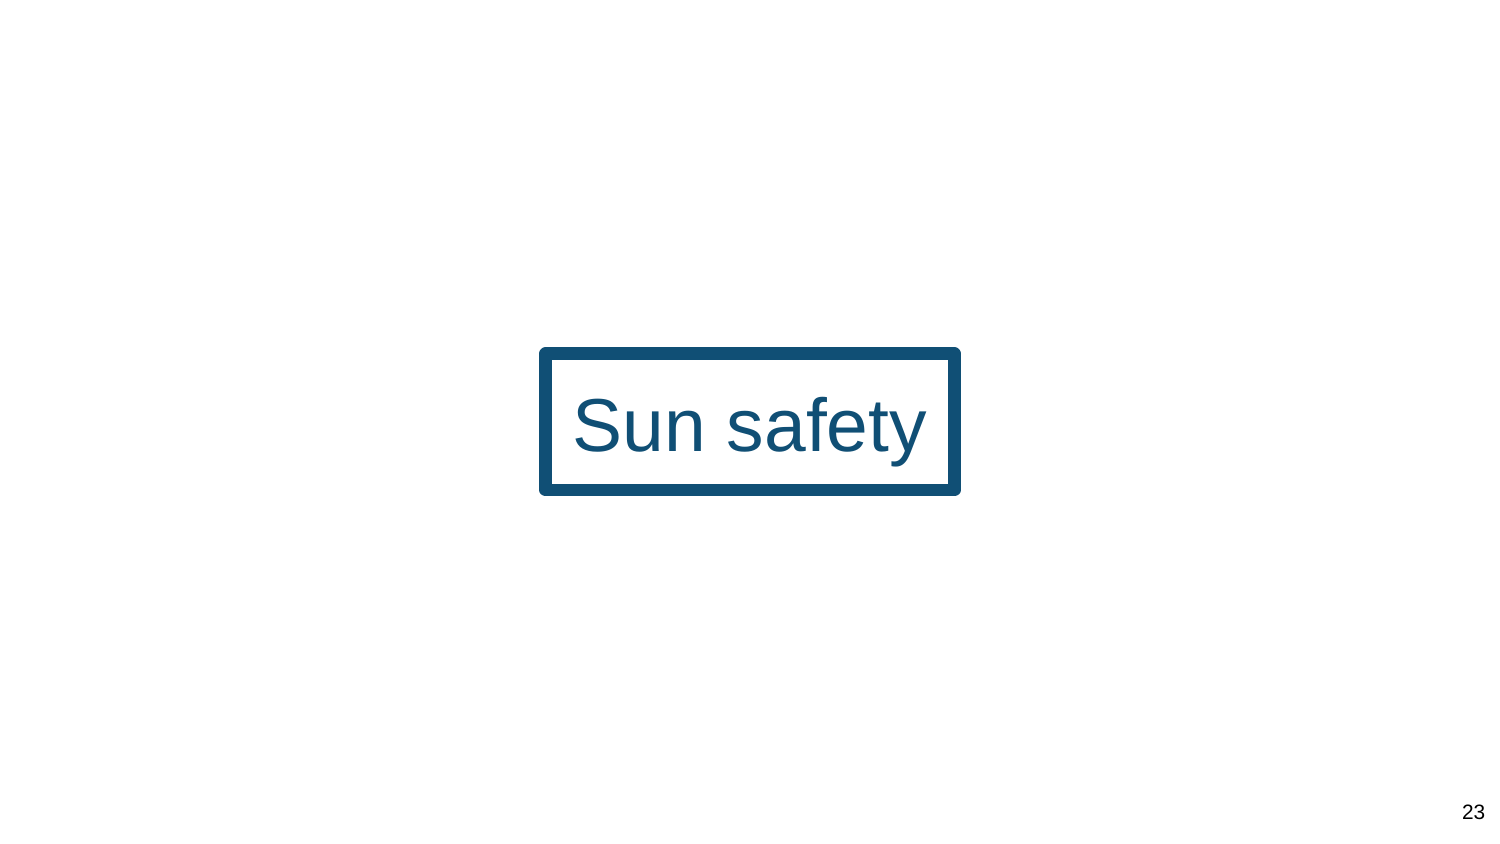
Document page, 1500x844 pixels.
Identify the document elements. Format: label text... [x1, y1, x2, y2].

title Sun safety [545, 353, 955, 490]
slide_number 23 [1410, 779, 1500, 844]
